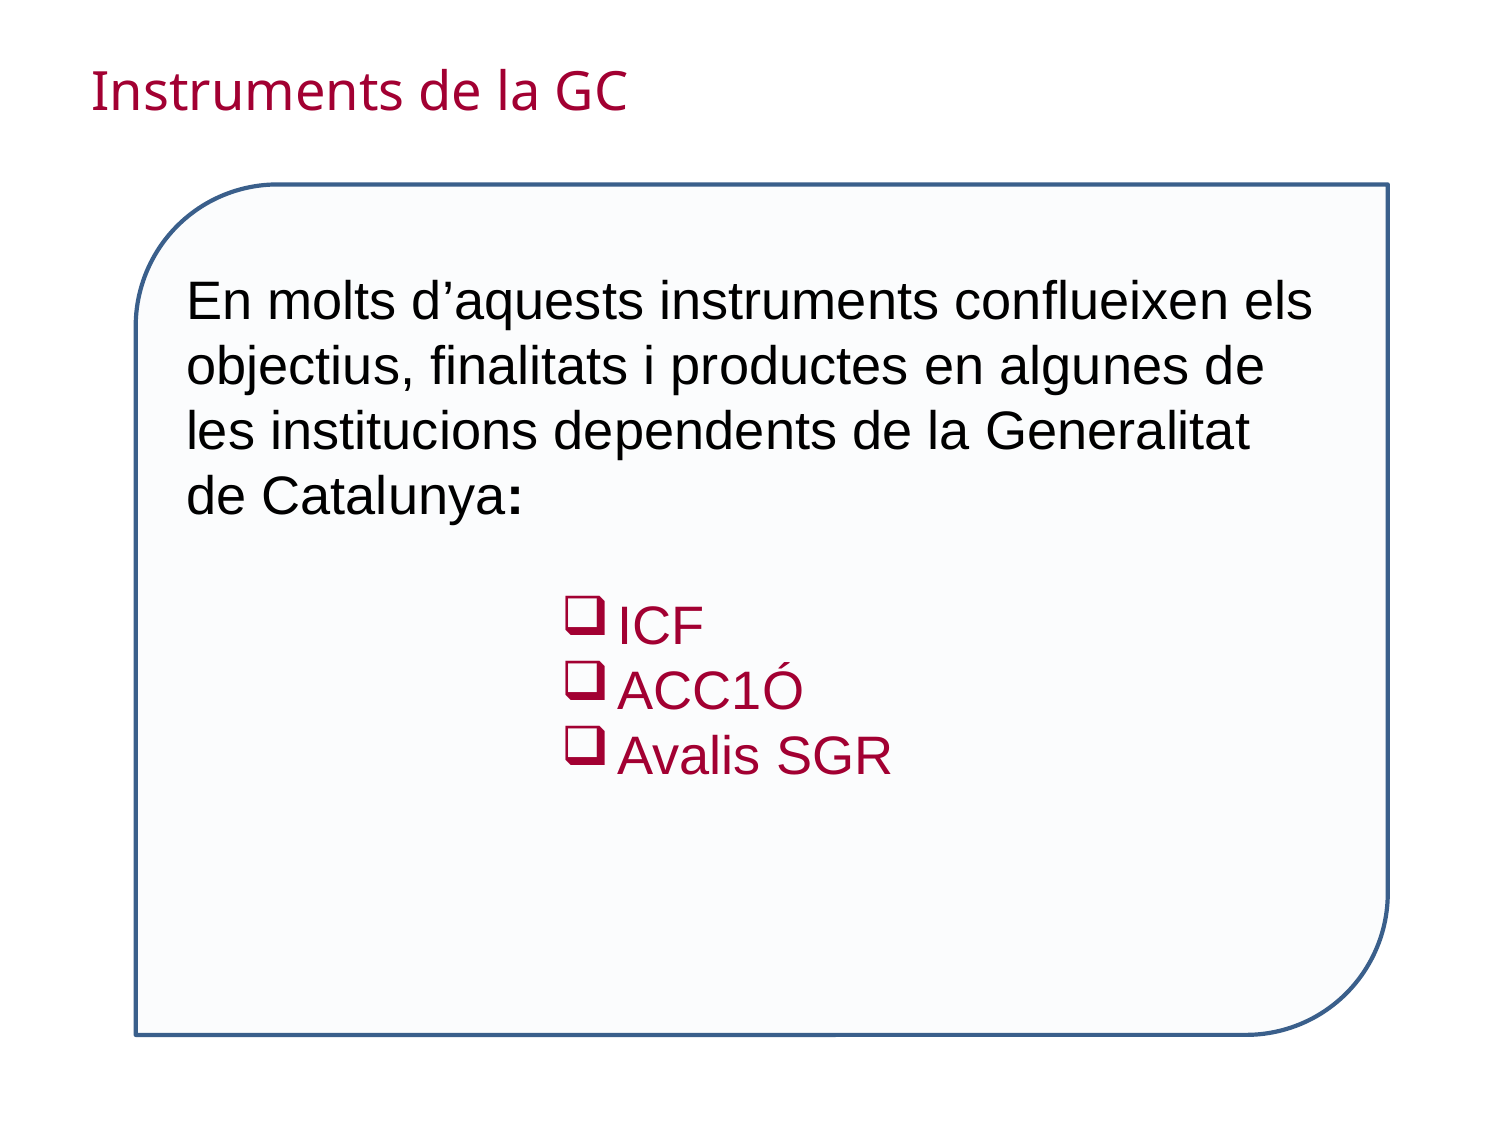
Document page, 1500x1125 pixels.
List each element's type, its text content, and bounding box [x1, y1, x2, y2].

text_box [133, 182, 1390, 1038]
text_box Instruments de la GC [76, 58, 1424, 118]
text_box En molts d’aquests instruments conflueixen els objectius, finalitats i productes en algunes de les institucions dependents de la Generalitat de Catalunya: ICF ACC1Ó Avalis SGR [171, 257, 1336, 908]
